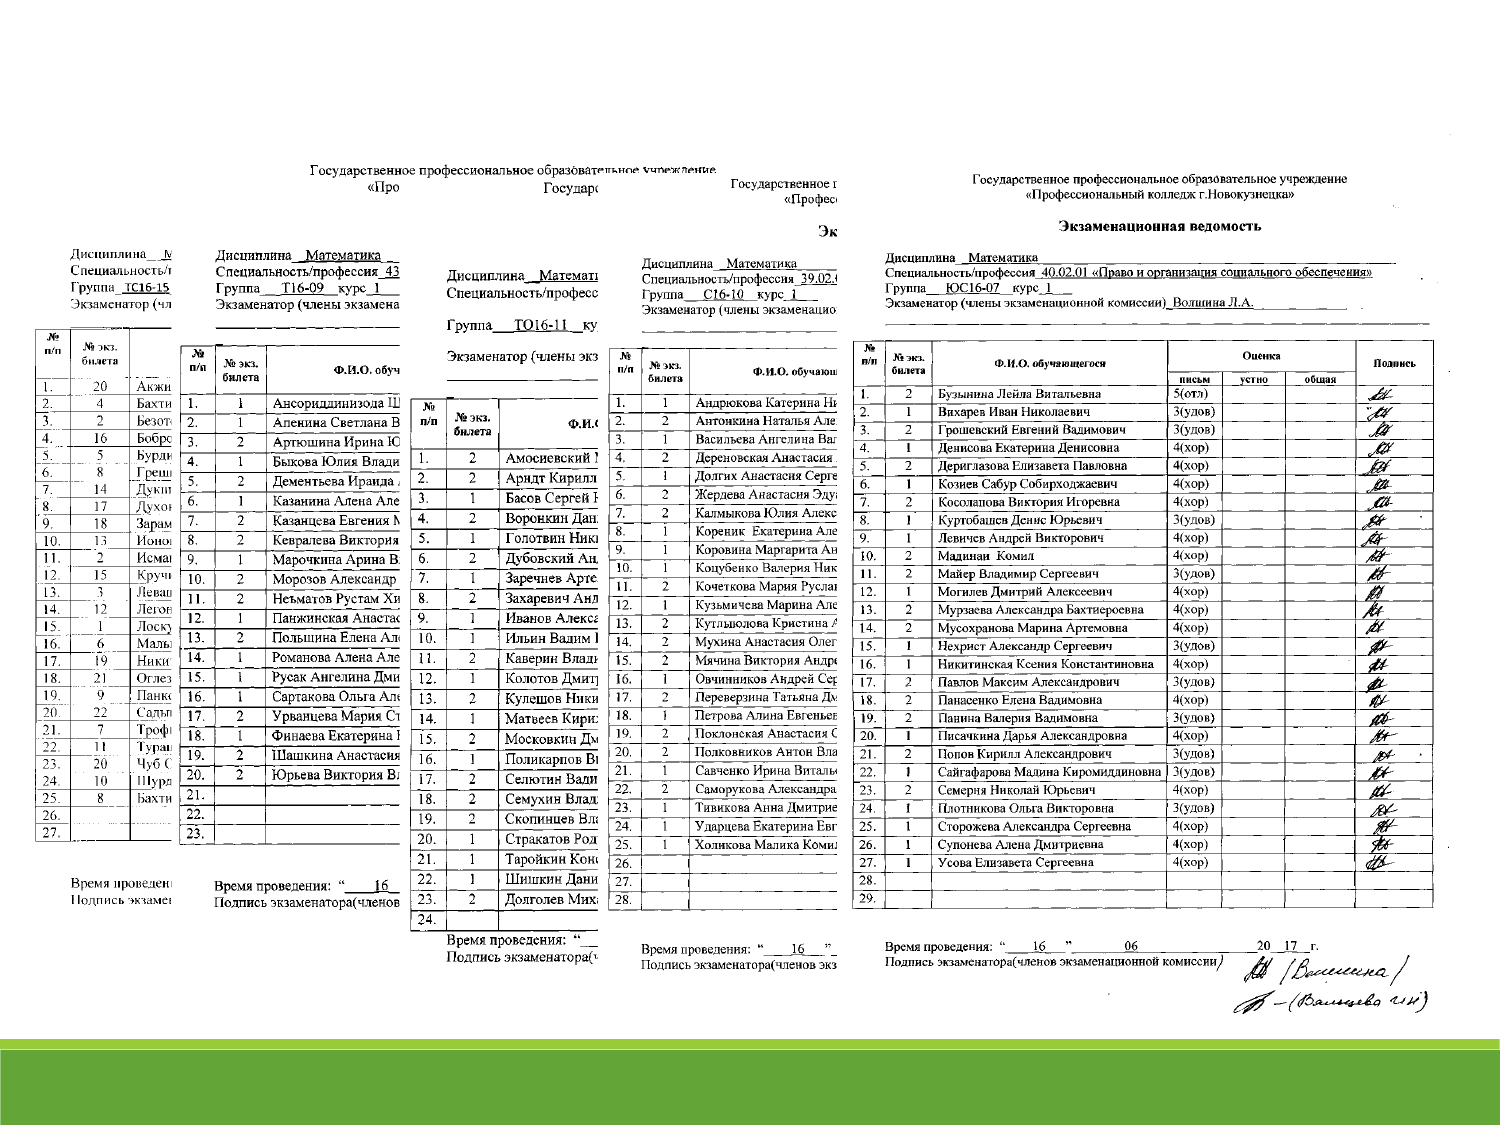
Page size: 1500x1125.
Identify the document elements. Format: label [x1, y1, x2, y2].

picture [27, 130, 1471, 1026]
